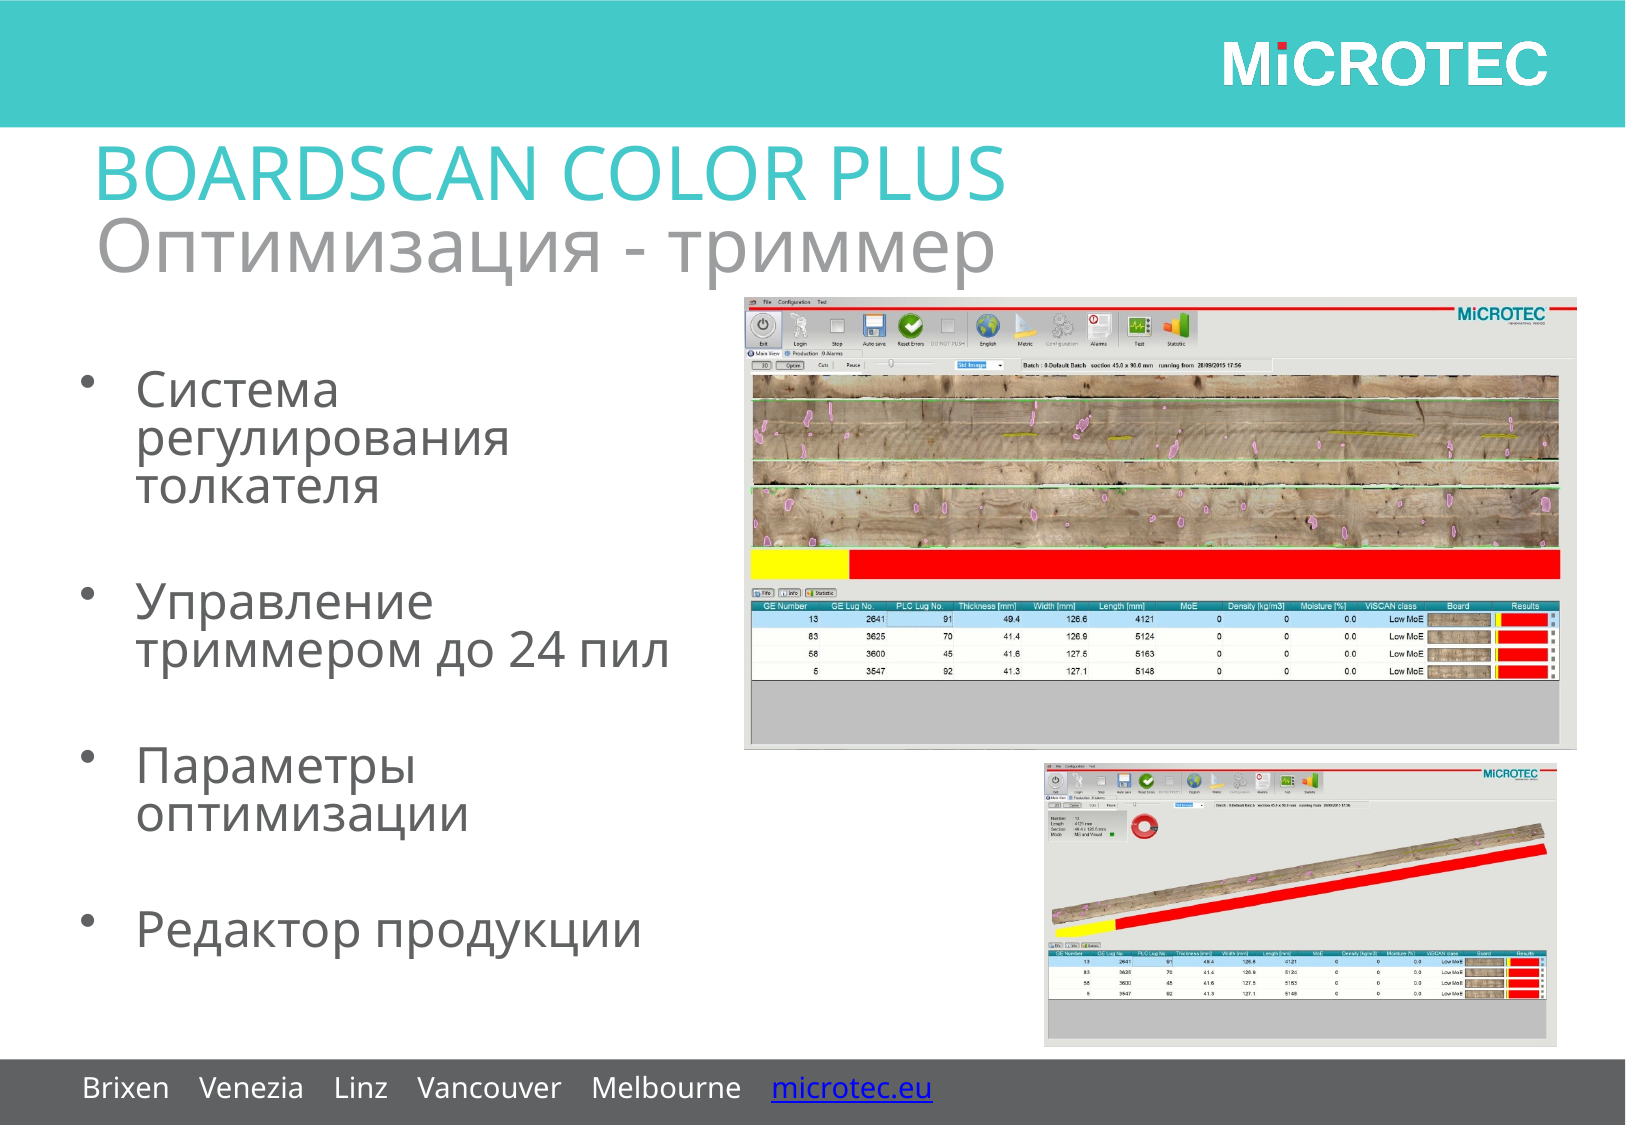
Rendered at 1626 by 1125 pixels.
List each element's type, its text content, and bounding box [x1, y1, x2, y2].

text_box Оптимизация - триммер [94, 208, 1160, 290]
text_box Brixen Venezia Linz Vancouver Melbourne microtec.eu [75, 1063, 939, 1116]
text_box Система регулирования толкателя Управление триммером до 24 пил Параметры оптимизации Редактор продукции [64, 362, 707, 1024]
picture [743, 297, 1577, 750]
picture [1224, 41, 1547, 86]
picture [1044, 763, 1557, 1047]
text_box Boardscan Color Plus [77, 132, 1557, 208]
